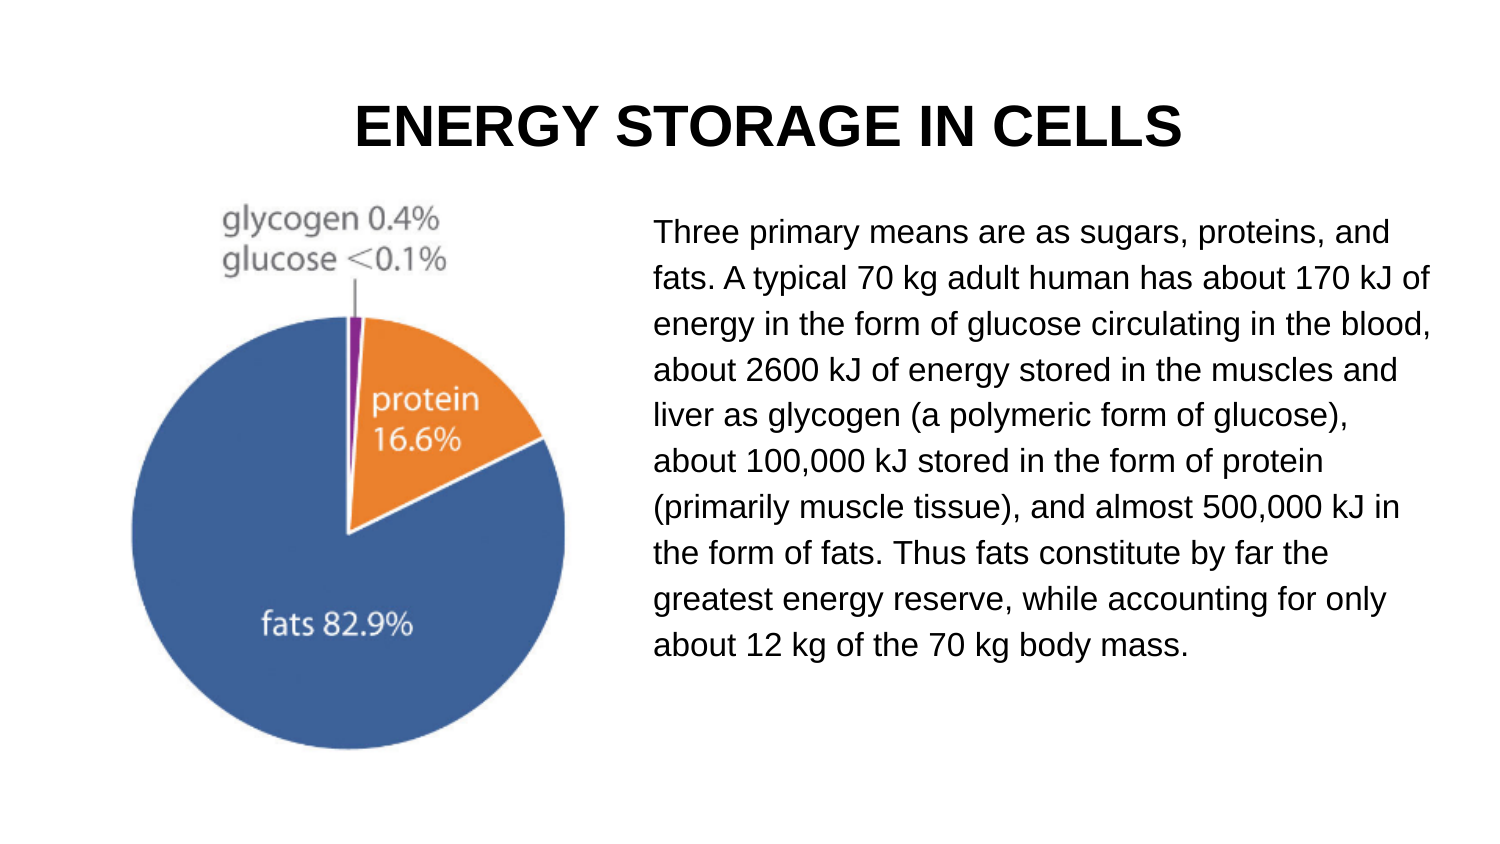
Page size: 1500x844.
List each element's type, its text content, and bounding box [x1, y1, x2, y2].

picture [88, 166, 626, 785]
list Three primary means are as sugars, proteins, and fats. A typical 70 kg adult human has about 170 kJ of energy in the form of glucose circulating in the blood, about 2600 kJ of energy stored in the muscles and liver as glycogen (a polymeric form of glucose), about 100,000 kJ stored in the form of protein (primarily muscle tissue), and almost 500,000 kJ in the form of fats. Thus fats constitute by far the greatest energy reserve, while accounting for only about 12 kg of the 70 kg body mass. [629, 189, 1449, 750]
title ENERGY STORAGE IN CELLS [339, 72, 1301, 167]
